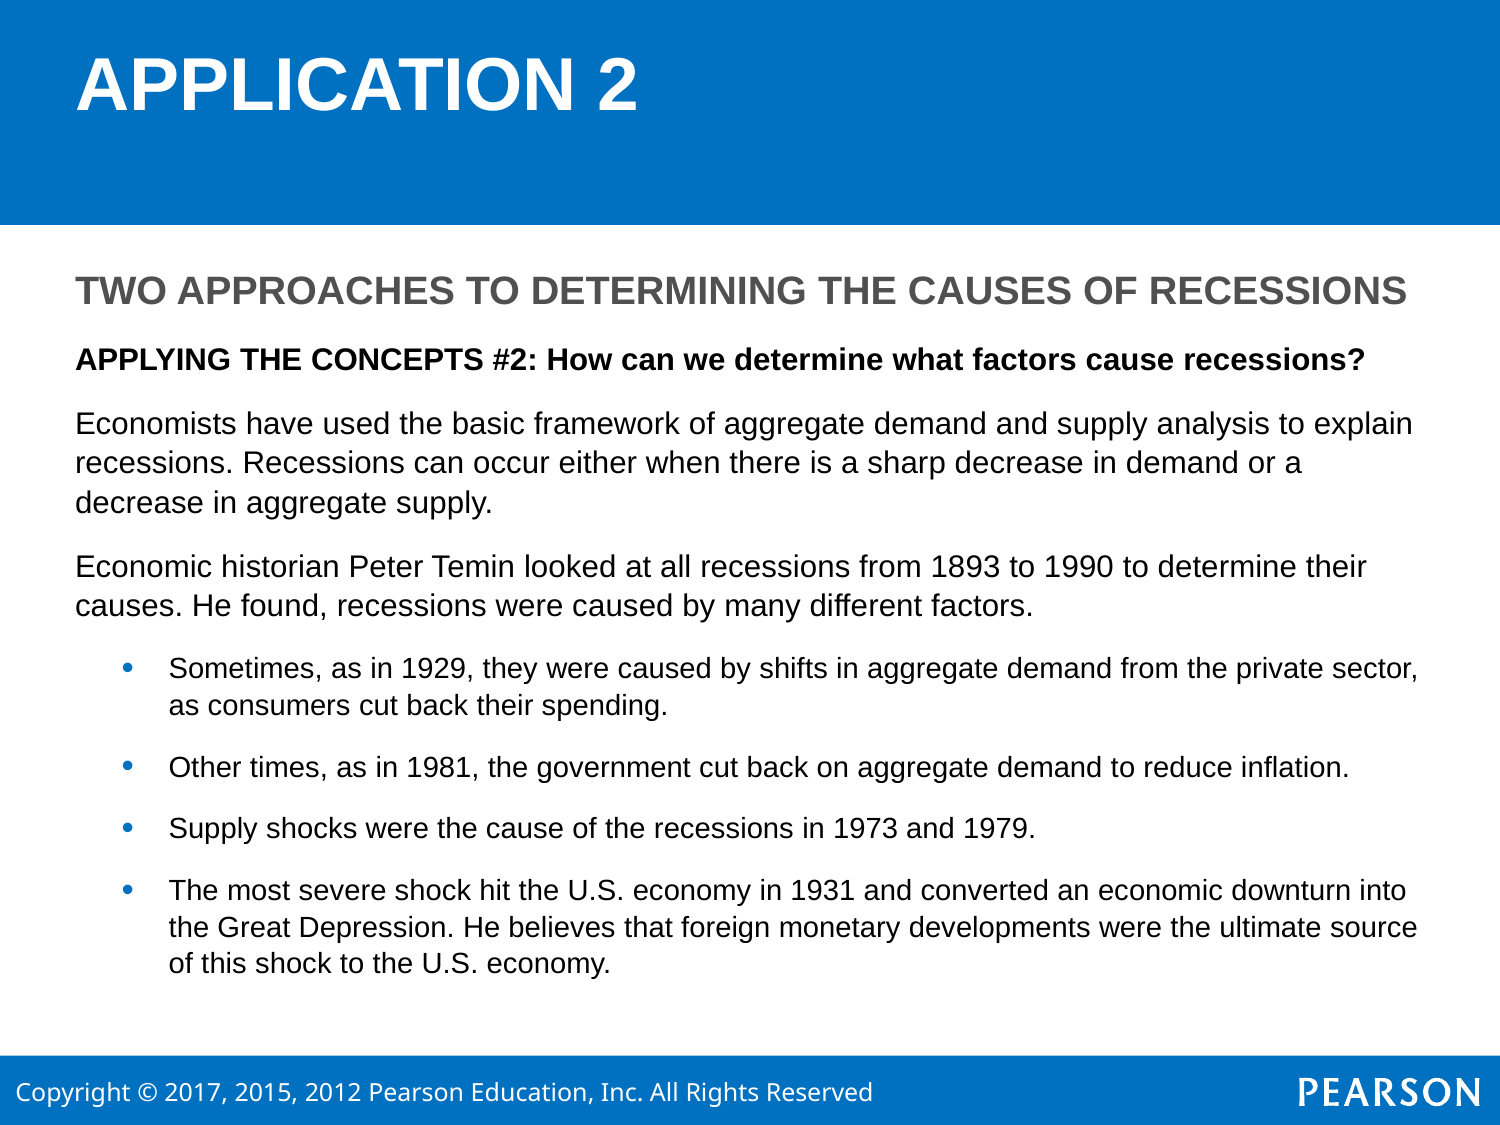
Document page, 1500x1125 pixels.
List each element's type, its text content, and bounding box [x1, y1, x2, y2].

list TWO APPROACHES TO DETERMINING THE CAUSES OF RECESSIONS APPLYING THE CONCEPTS #2: How can we determine what factors cause recessions? Economists have used the basic framework of aggregate demand and supply analysis to explain recessions. Recessions can occur either when there is a sharp decrease in demand or a decrease in aggregate supply. Economic historian Peter Temin looked at all recessions from 1893 to 1990 to determine their causes. He found, recessions were caused by many different factors. Sometimes, as in 1929, they were caused by shifts in aggregate demand from the private sector, as consumers cut back their spending. Other times, as in 1981, the government cut back on aggregate demand to reduce inflation. Supply shocks were the cause of the recessions in 1973 and 1979. The most severe shock hit the U.S. economy in 1931 and converted an economic downturn into the Great Depression. He believes that foreign monetary developments were the ultimate source of this shock to the U.S. economy. [75, 262, 1425, 1055]
title APPLICATION 2 [75, 35, 1425, 216]
